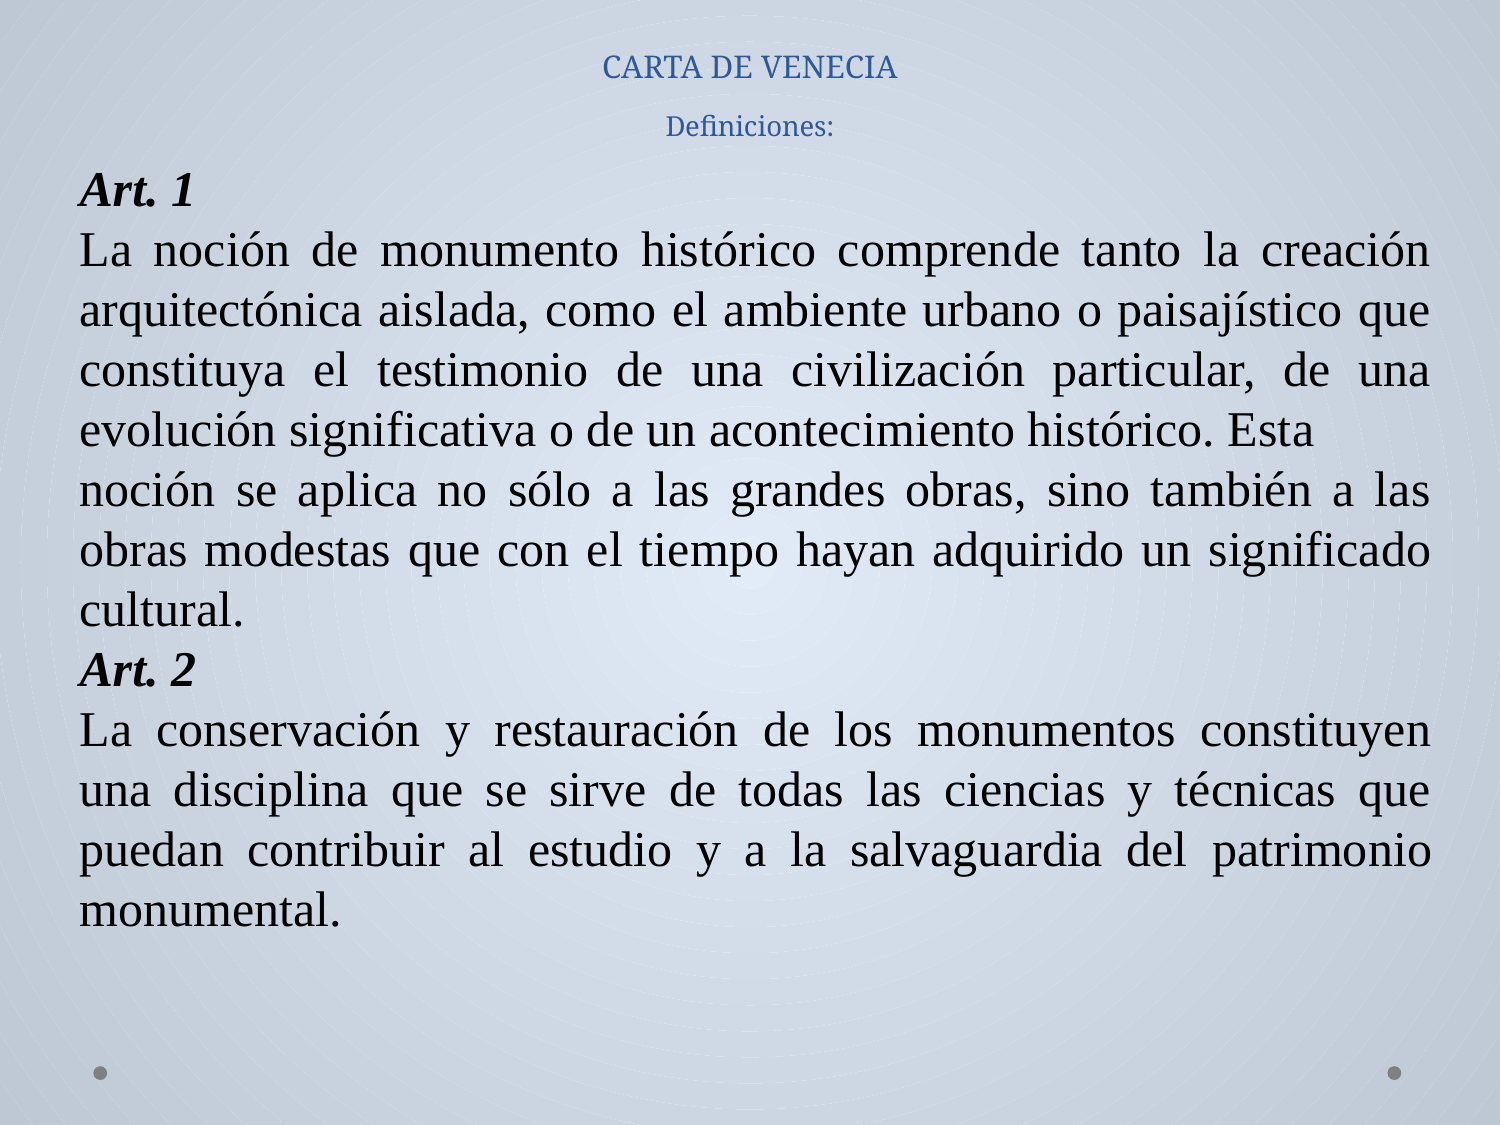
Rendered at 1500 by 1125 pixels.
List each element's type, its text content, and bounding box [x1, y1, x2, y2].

text_box Art. 1 La noción de monumento histórico comprende tanto la creación arquitectónica aislada, como el ambiente urbano o paisajístico que constituya el testimonio de una civilización particular, de una evolución significativa o de un acontecimiento histórico. Esta noción se aplica no sólo a las grandes obras, sino también a las obras modestas que con el tiempo hayan adquirido un significado cultural. Art. 2 La conservación y restauración de los monumentos constituyen una disciplina que se sirve de todas las ciencias y técnicas que puedan contribuir al estudio y a la salvaguardia del patrimonio monumental. [64, 148, 1447, 944]
title CARTA DE VENECIA Definiciones: [112, 19, 1388, 148]
